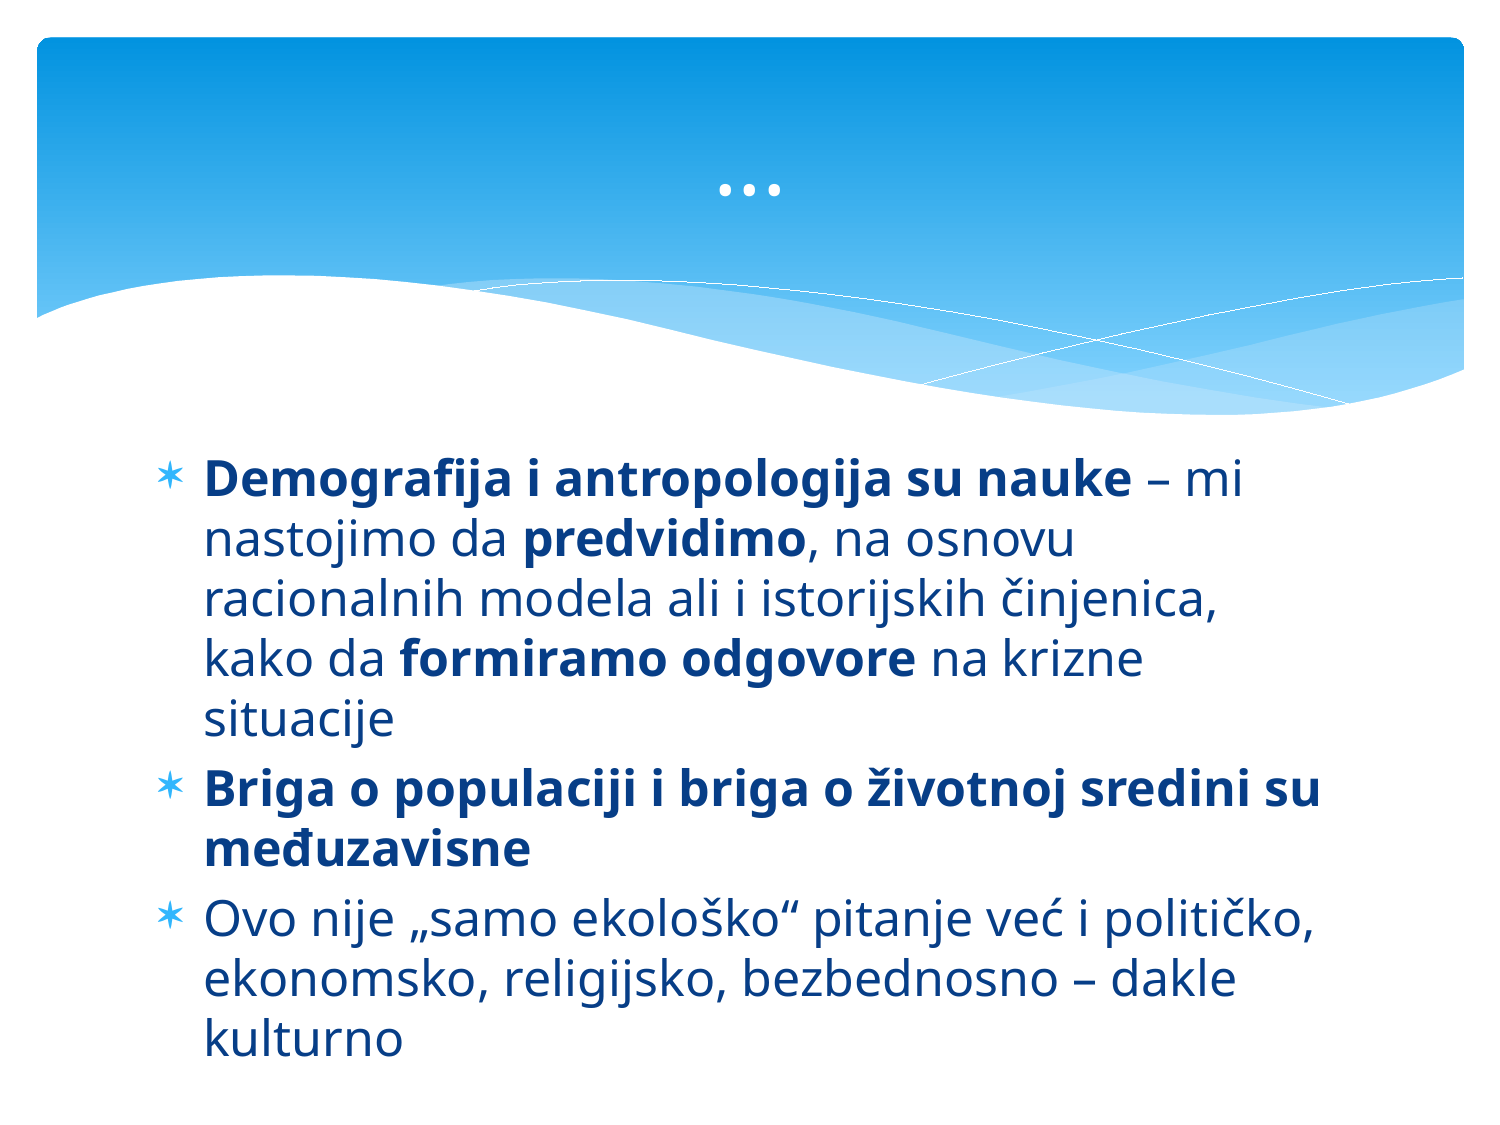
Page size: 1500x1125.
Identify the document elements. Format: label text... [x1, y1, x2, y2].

list Demografija i antropologija su nauke – mi nastojimo da predvidimo, na osnovu racionalnih modela ali i istorijskih činjenica, kako da formiramo odgovore na krizne situacije Briga o populaciji i briga o životnoj sredini su međuzavisne Ovo nije „samo ekološko“ pitanje već i političko, ekonomsko, religijsko, bezbednosno – dakle kulturno [143, 438, 1359, 1005]
title ... [75, 55, 1425, 261]
